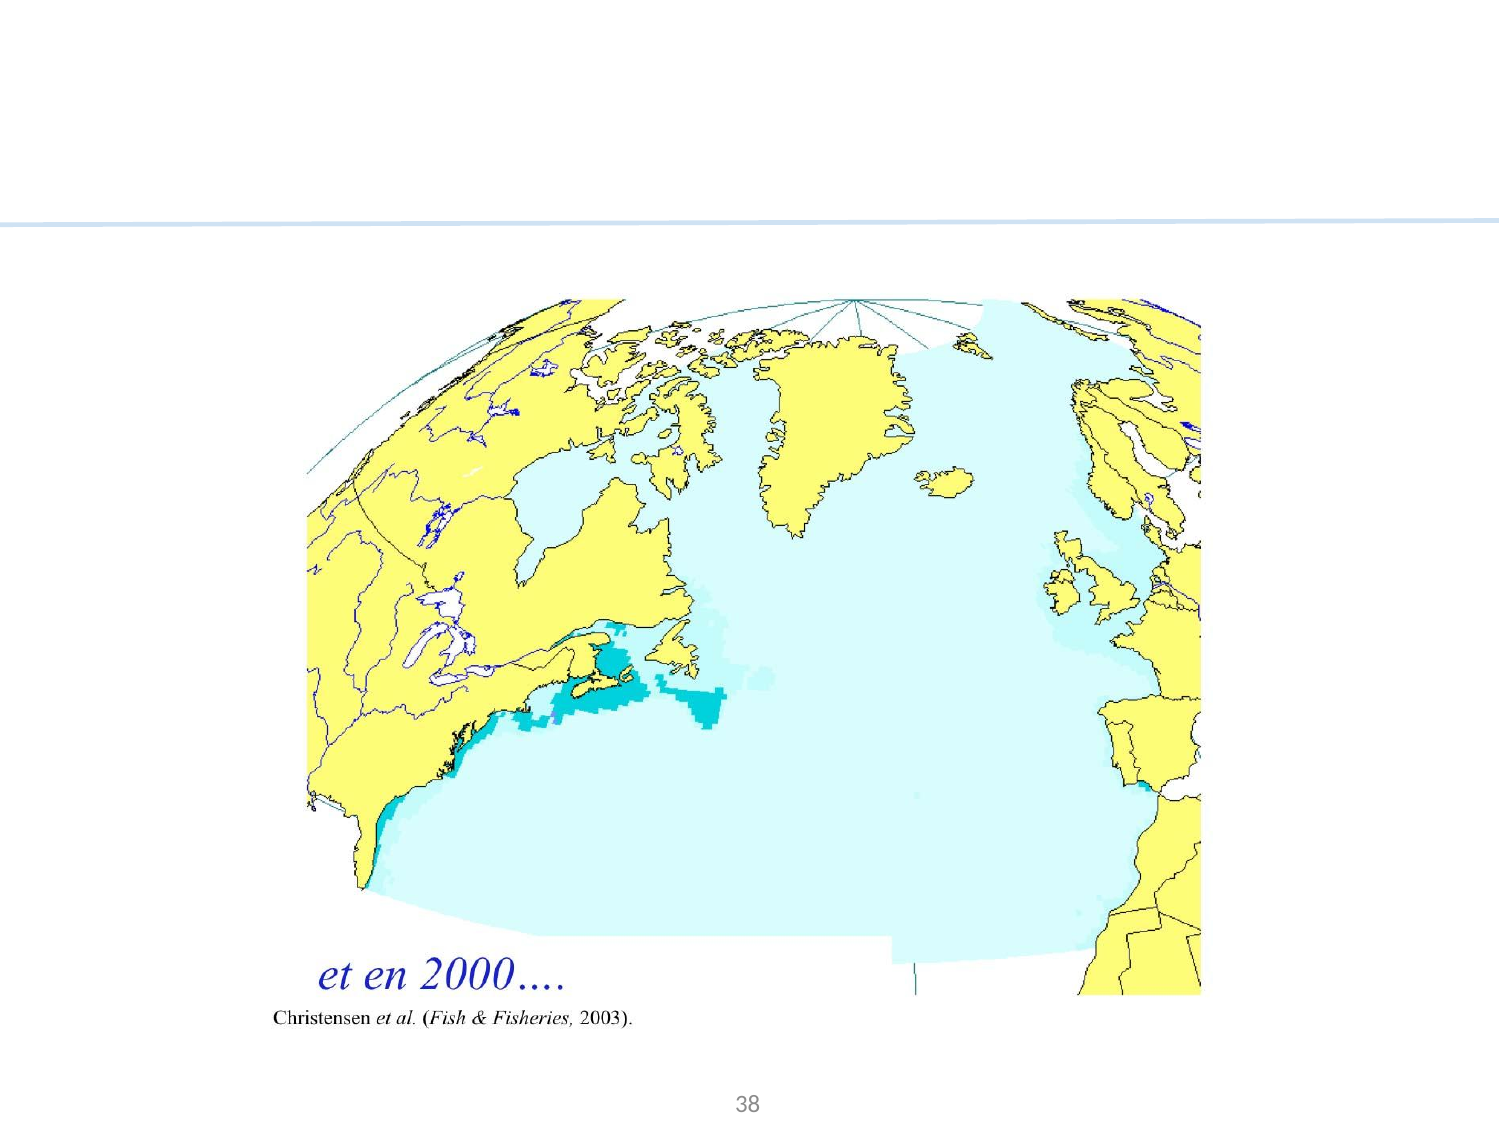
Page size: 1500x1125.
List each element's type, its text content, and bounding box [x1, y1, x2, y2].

slide_number 38 [1, 1079, 1494, 1125]
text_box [0, 220, 1499, 225]
picture [149, 229, 1350, 1075]
